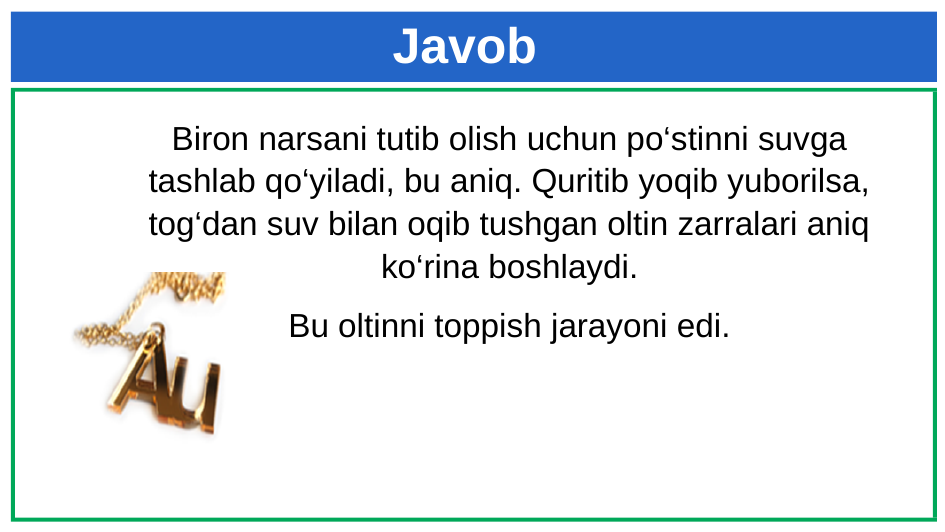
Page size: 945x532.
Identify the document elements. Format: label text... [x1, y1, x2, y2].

text_box Javob [377, 5, 614, 81]
picture [58, 272, 260, 484]
text_box Biron narsani tutib olish uchun po‘stinni suvga tashlab qo‘yiladi, bu aniq. Quritib yoqib yuborilsa, tog‘dan suv bilan oqib tushgan oltin zarralari aniq ko‘rina boshlaydi. Bu oltinni toppish jarayoni edi. [47, 106, 898, 352]
